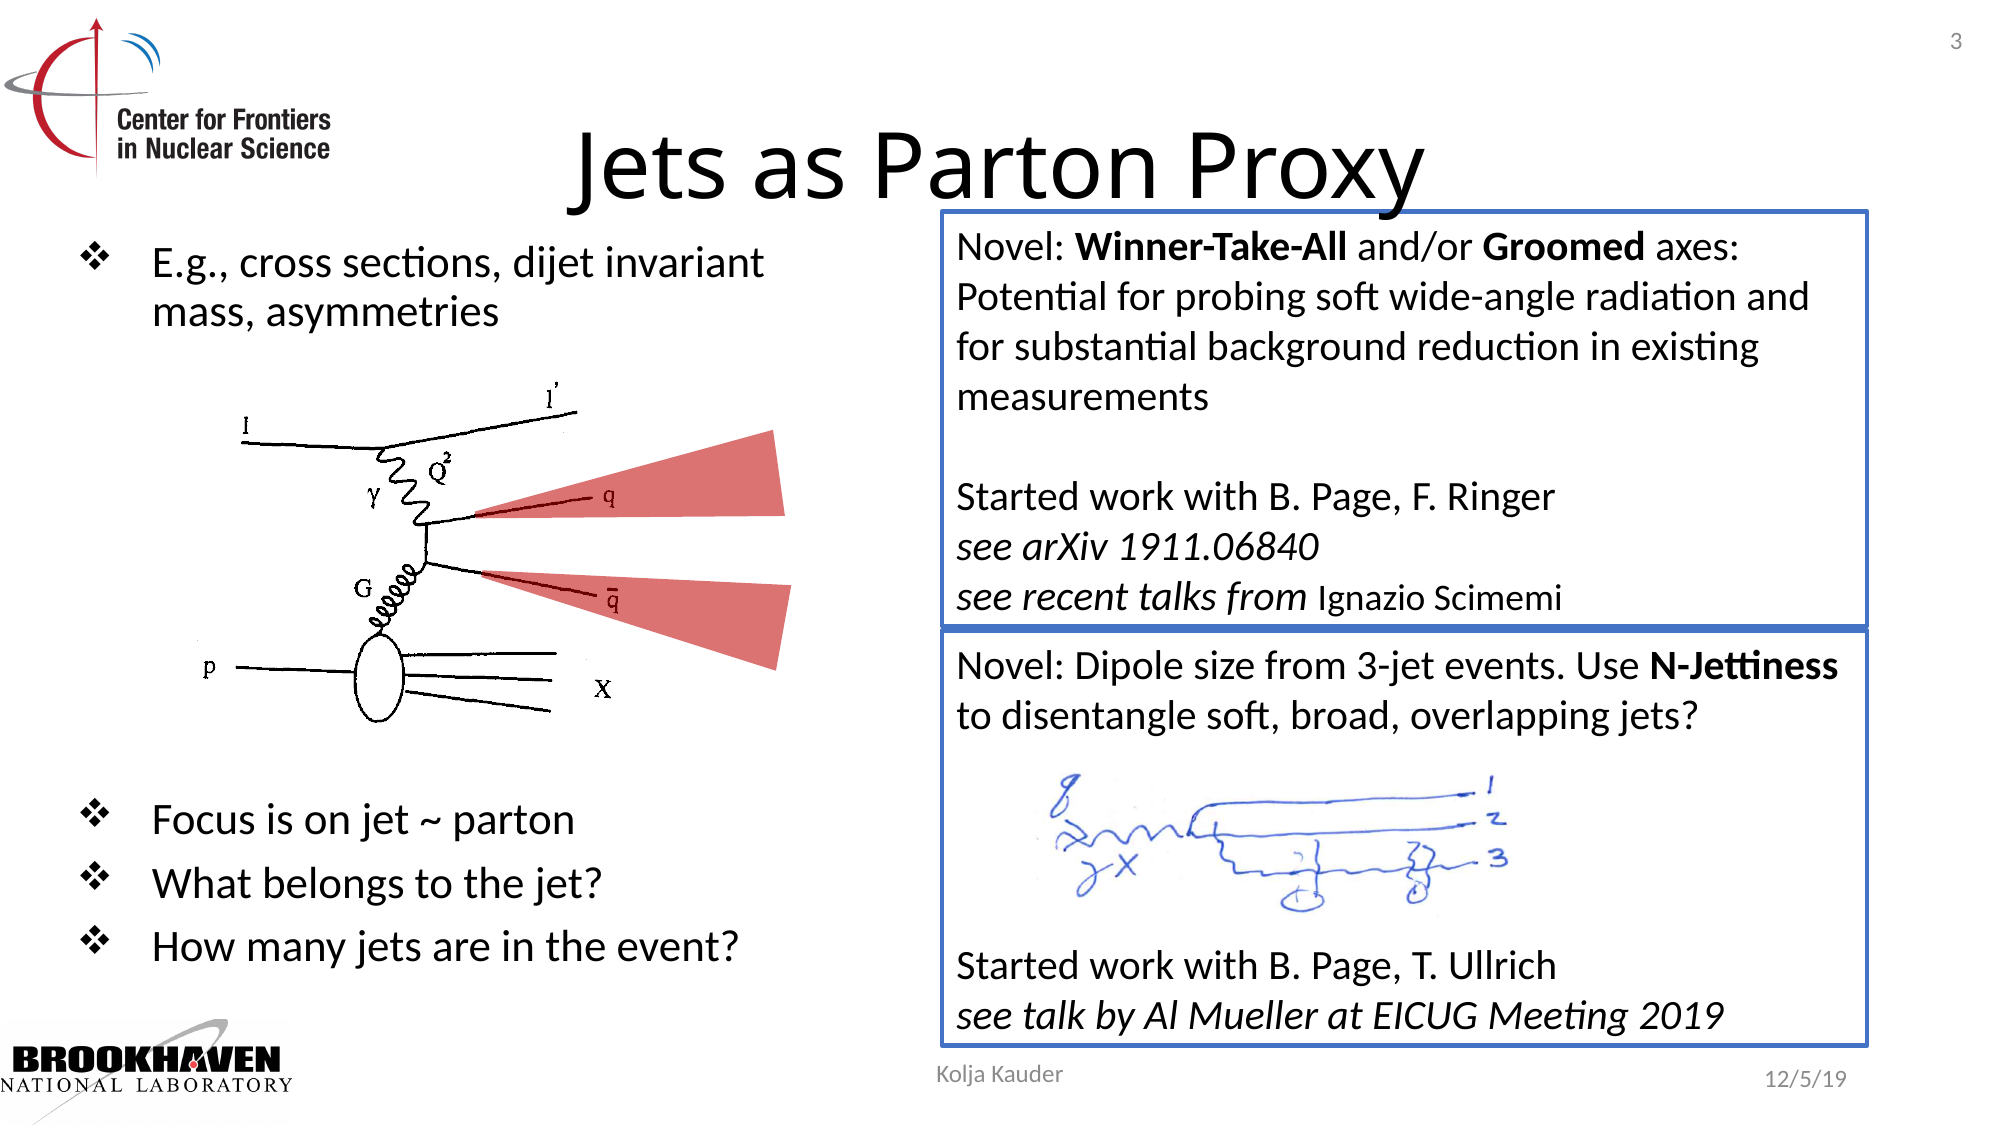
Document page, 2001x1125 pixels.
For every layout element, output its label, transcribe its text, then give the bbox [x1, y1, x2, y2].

text_box Novel: Winner-Take-All and/or Groomed axes: Potential for probing soft wide-angle radiation and for substantial background reduction in existing measurements Started work with B. Page, F. Ringer see arXiv 1911.06840 see recent talks from Ignazio Scimemi [941, 211, 1868, 627]
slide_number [1412, 1047, 1863, 1108]
title Jets as Parton Proxy [137, 59, 1863, 278]
slide_number 3 [1527, 9, 1978, 70]
footer Kolja Kauder [662, 1042, 1338, 1103]
picture [1, 1019, 292, 1125]
text_box Novel: Dipole size from 3-jet events. Use N-Jettiness to disentangle soft, broad, overlapping jets? Started work with B. Page, T. Ullrich see talk by Al Mueller at EICUG Meeting 2019 [941, 630, 1868, 1046]
picture [1017, 748, 1548, 933]
list E.g., cross sections, dijet invariant mass, asymmetries Focus is on jet ~ parton What belongs to the jet? How many jets are in the event? [61, 231, 842, 1005]
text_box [117, 338, 787, 723]
